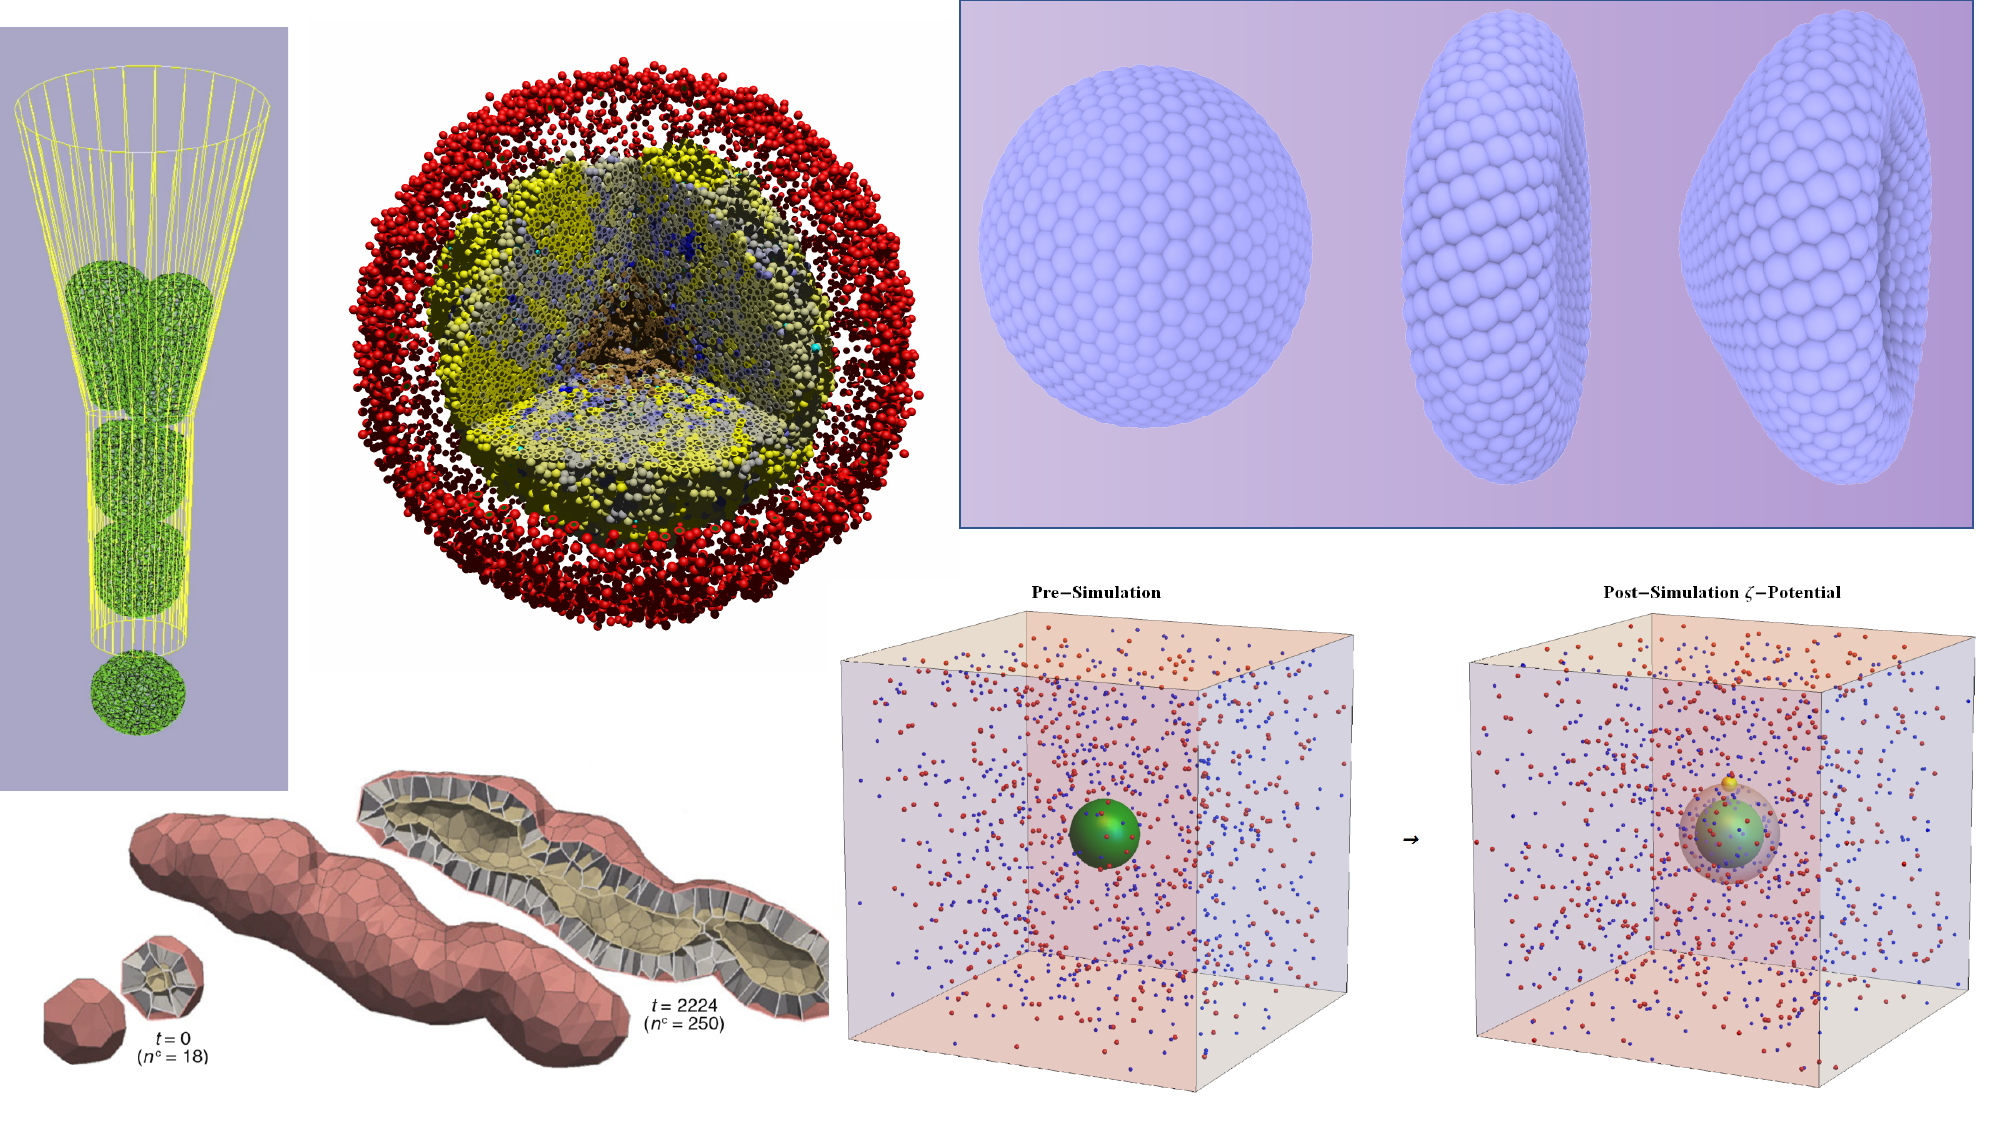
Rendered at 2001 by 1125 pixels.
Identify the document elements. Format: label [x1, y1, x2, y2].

text_box [959, 0, 1973, 529]
picture [0, 19, 1990, 1125]
